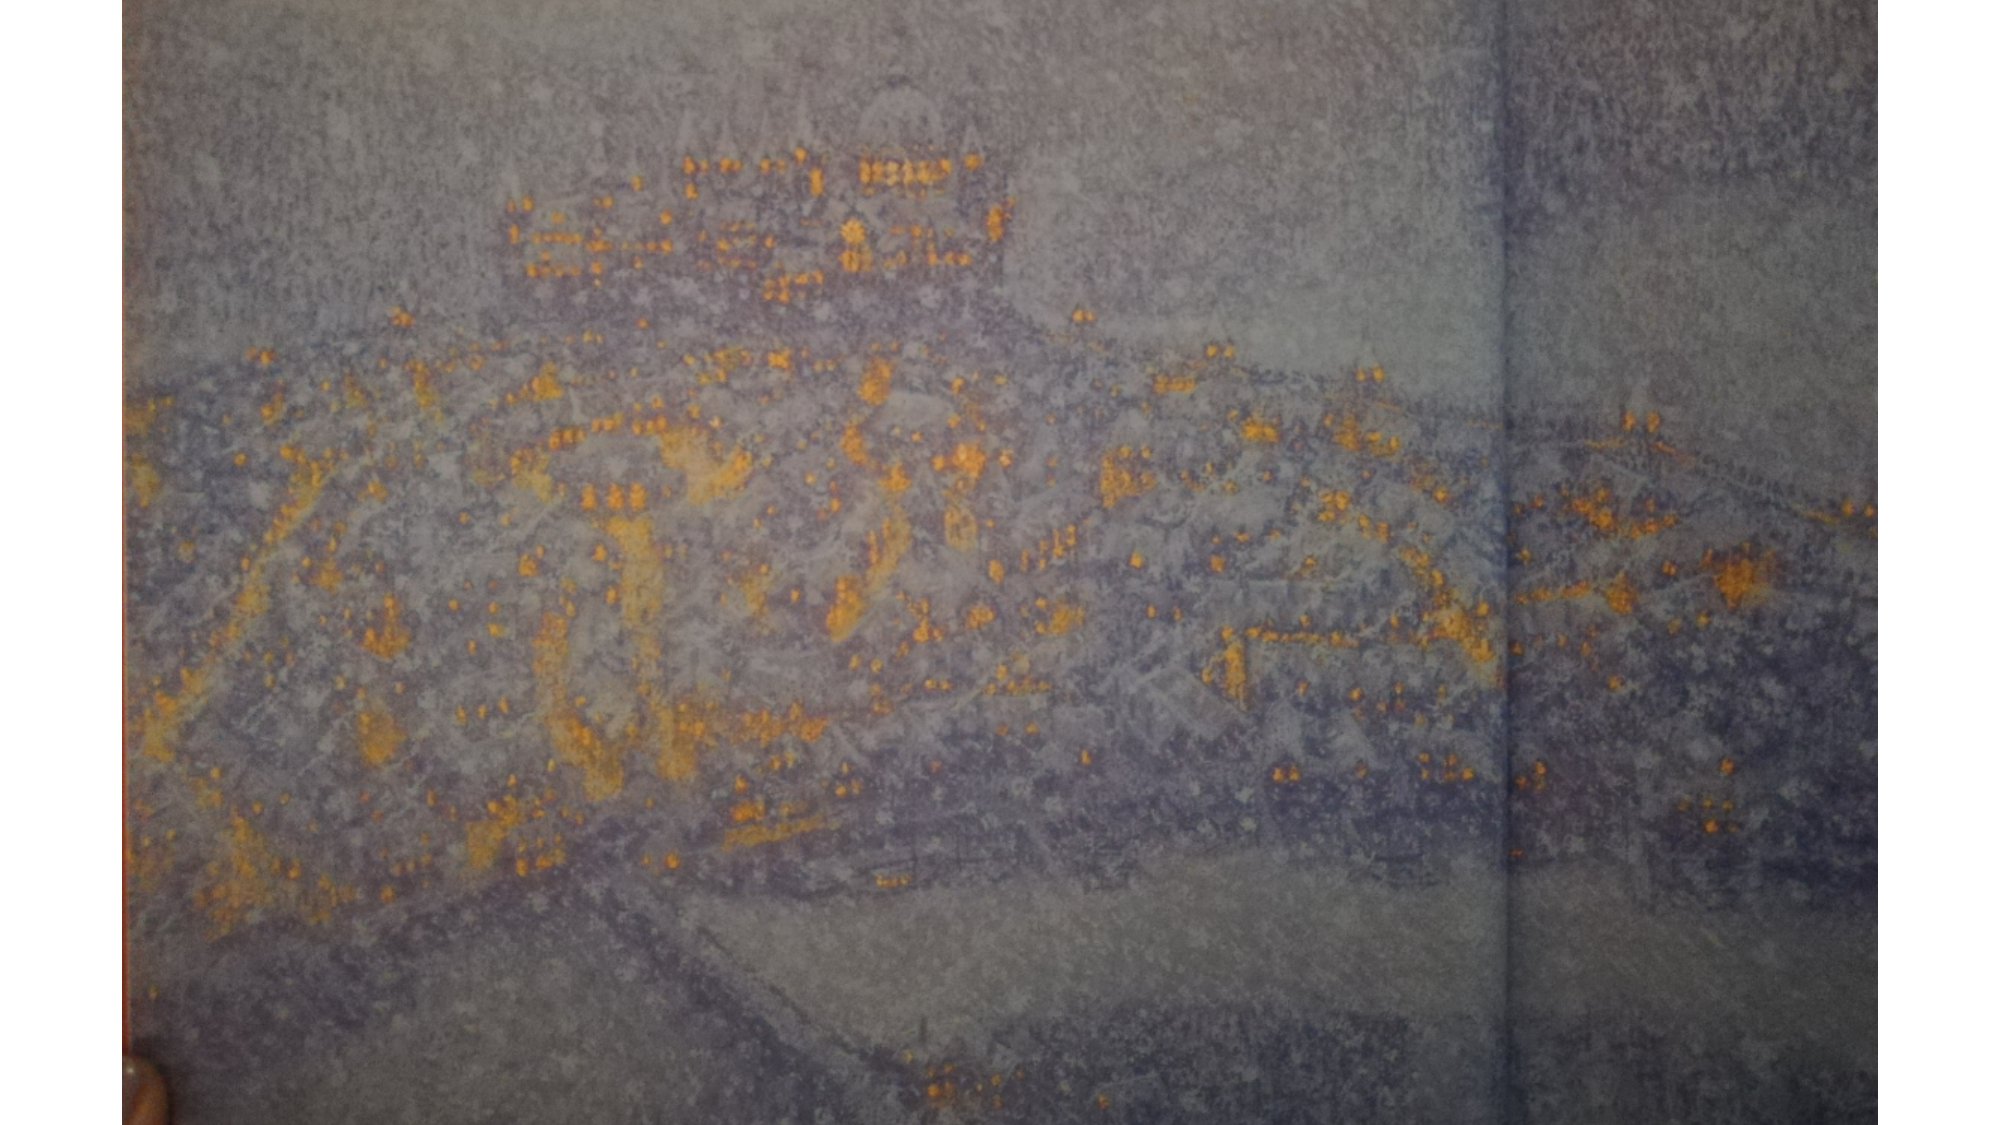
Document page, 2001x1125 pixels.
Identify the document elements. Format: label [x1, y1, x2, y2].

picture [122, 0, 1878, 1125]
